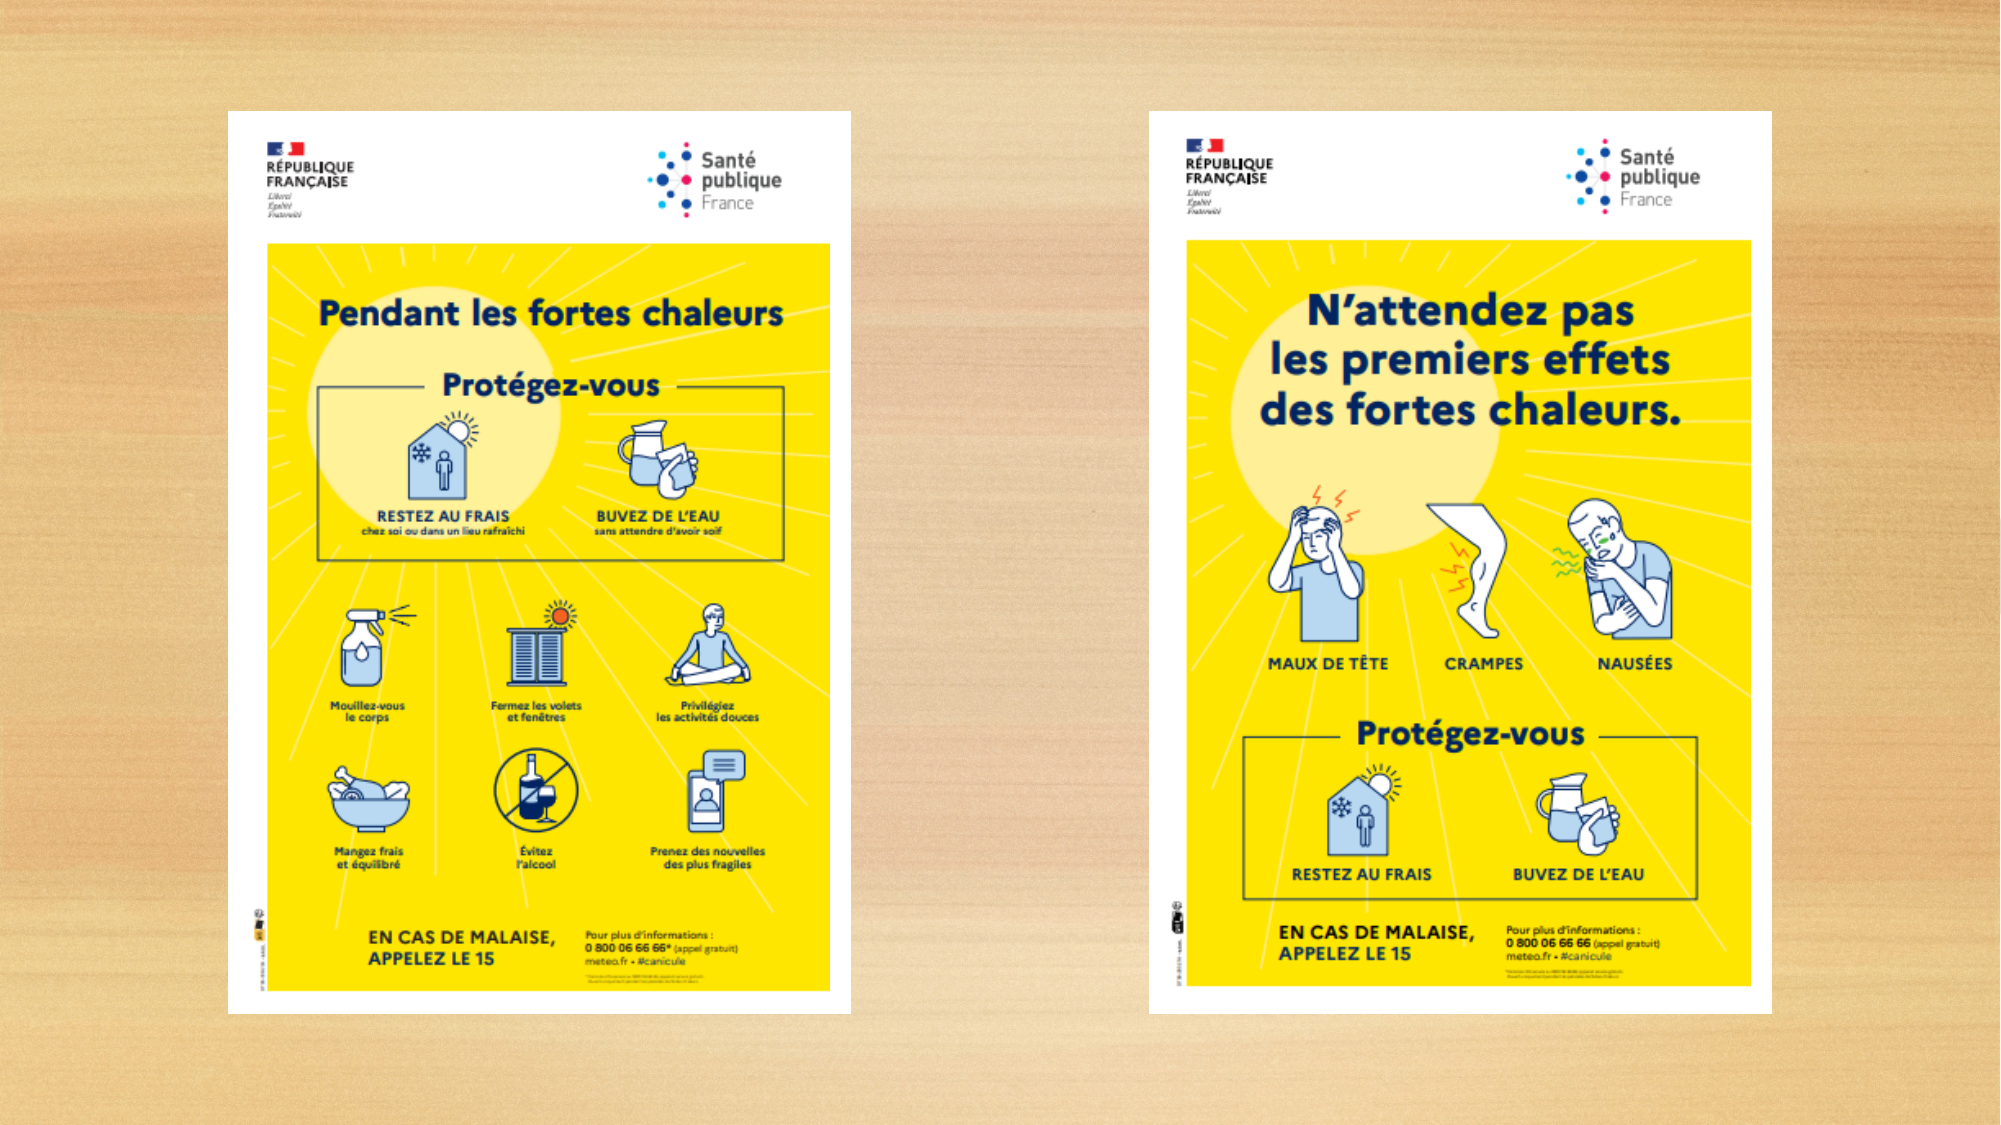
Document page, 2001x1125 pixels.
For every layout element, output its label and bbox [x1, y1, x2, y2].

picture [248, 131, 831, 994]
text_box [0, 0, 2000, 1125]
picture [1169, 131, 1752, 994]
